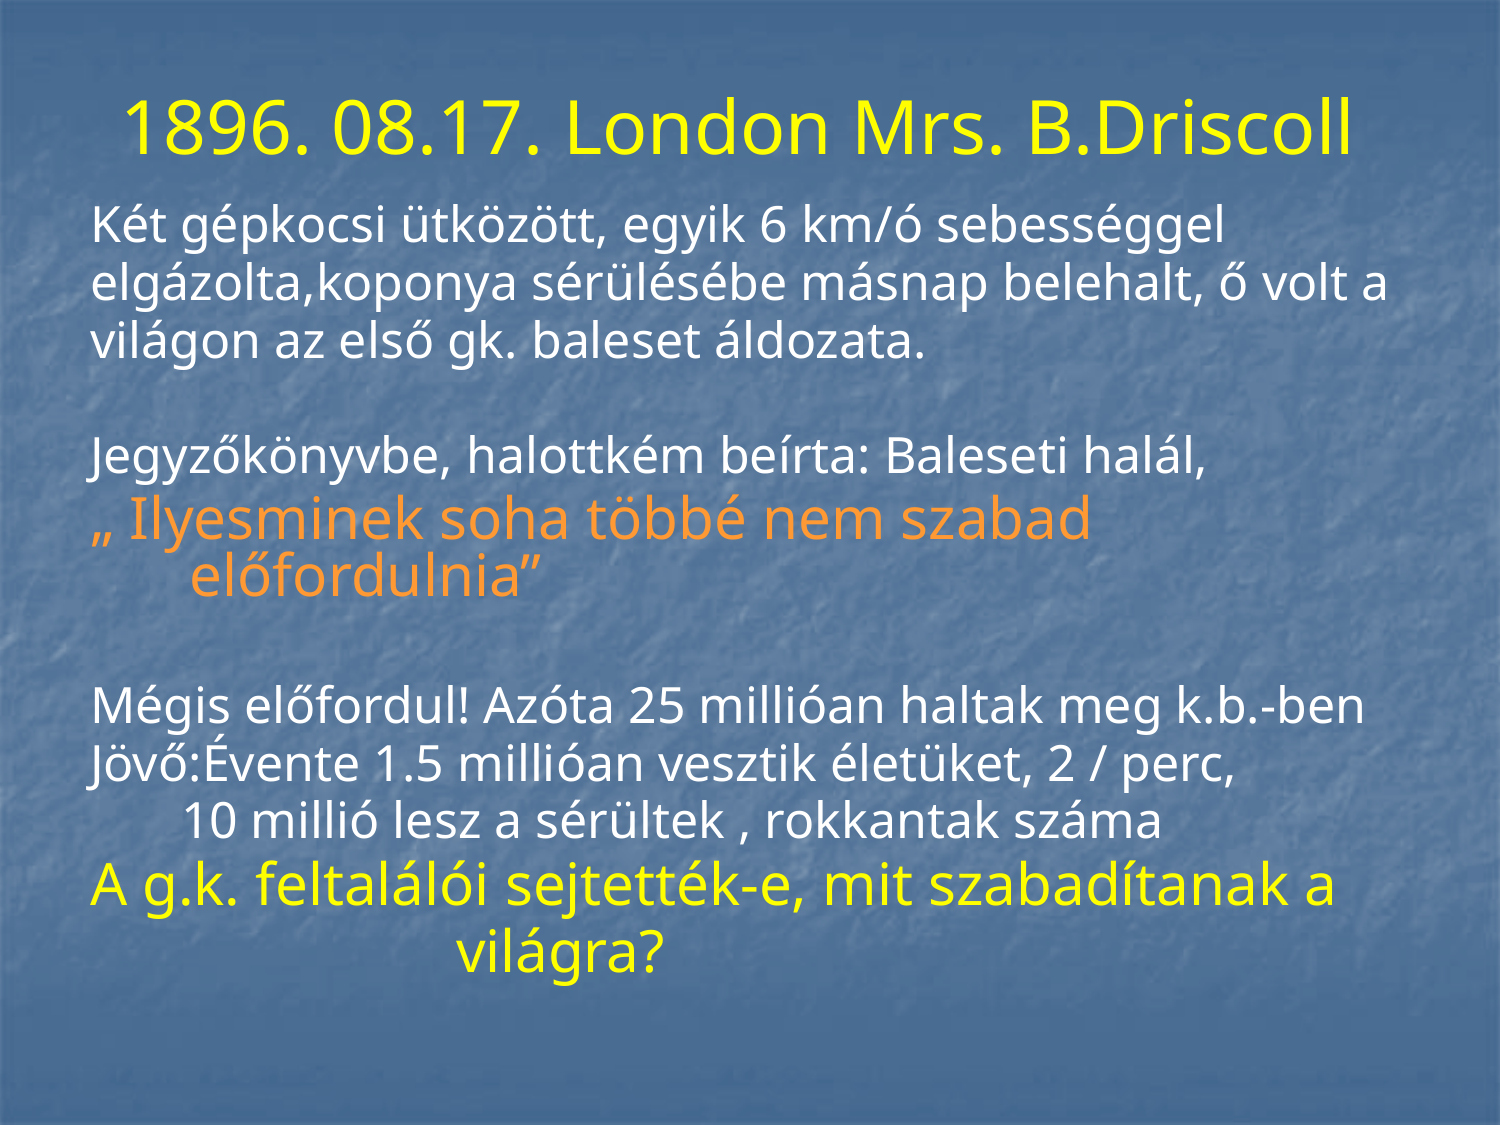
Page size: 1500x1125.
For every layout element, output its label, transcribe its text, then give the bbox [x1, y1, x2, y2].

list Két gépkocsi ütközött, egyik 6 km/ó sebességgel elgázolta,koponya sérülésébe másnap belehalt, ő volt a világon az első gk. baleset áldozata. Jegyzőkönyvbe, halottkém beírta: Baleseti halál, „ Ilyesminek soha többé nem szabad előfordulnia” Mégis előfordul! Azóta 25 millióan haltak meg k.b.-ben Jövő:Évente 1.5 millióan vesztik életüket, 2 / perc, 10 millió lesz a sérültek , rokkantak száma A g.k. feltalálói sejtették-e, mit szabadítanak a világra? [75, 196, 1425, 1000]
title 1896. 08.17. London Mrs. B.Driscoll [75, 62, 1425, 173]
